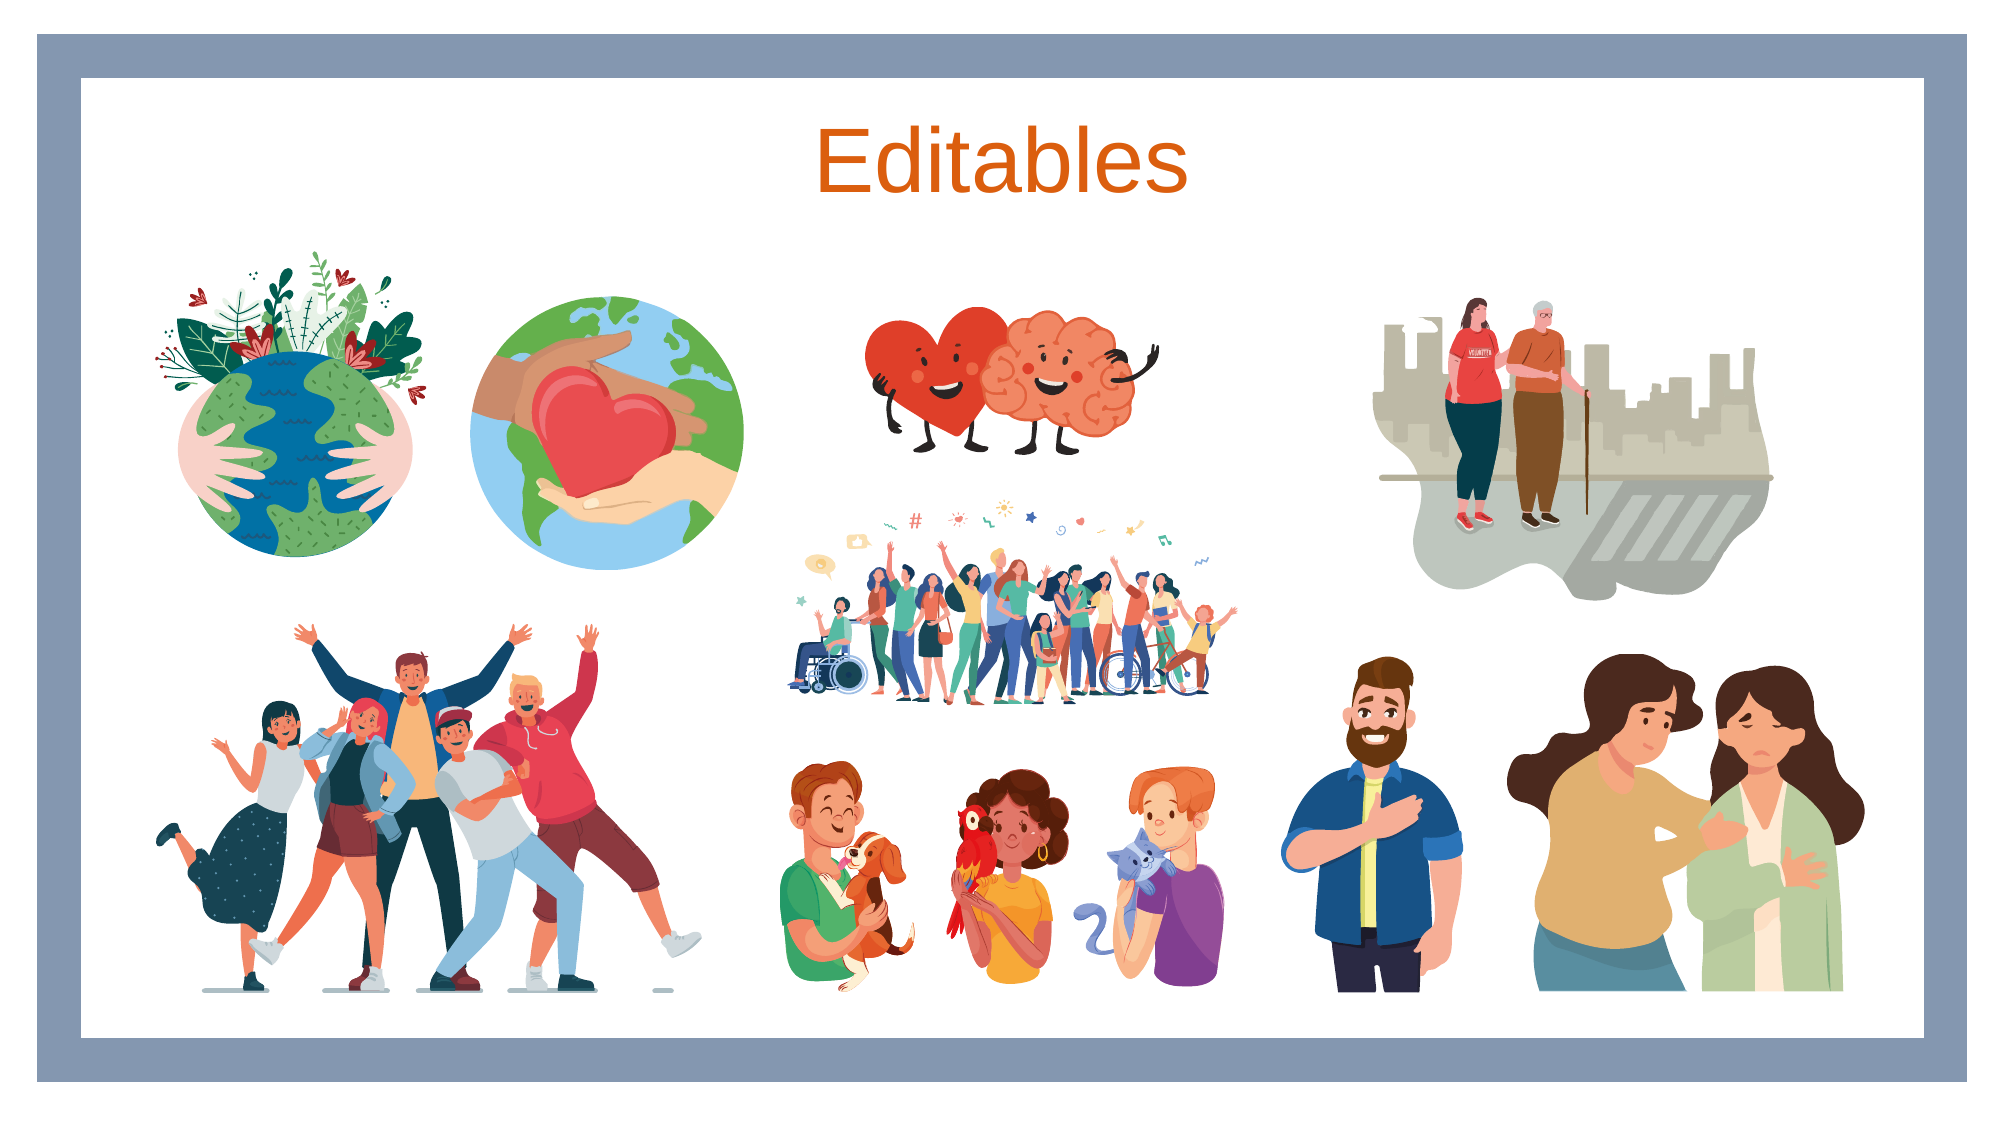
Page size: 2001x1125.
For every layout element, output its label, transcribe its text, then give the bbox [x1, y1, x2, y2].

picture [1280, 656, 1464, 993]
list Editables [53, 103, 1952, 223]
picture [155, 251, 427, 558]
picture [865, 307, 1160, 455]
picture [469, 296, 744, 570]
picture [1371, 276, 1775, 601]
picture [786, 499, 1238, 706]
picture [155, 623, 702, 993]
picture [780, 761, 1225, 993]
picture [1505, 654, 1865, 993]
